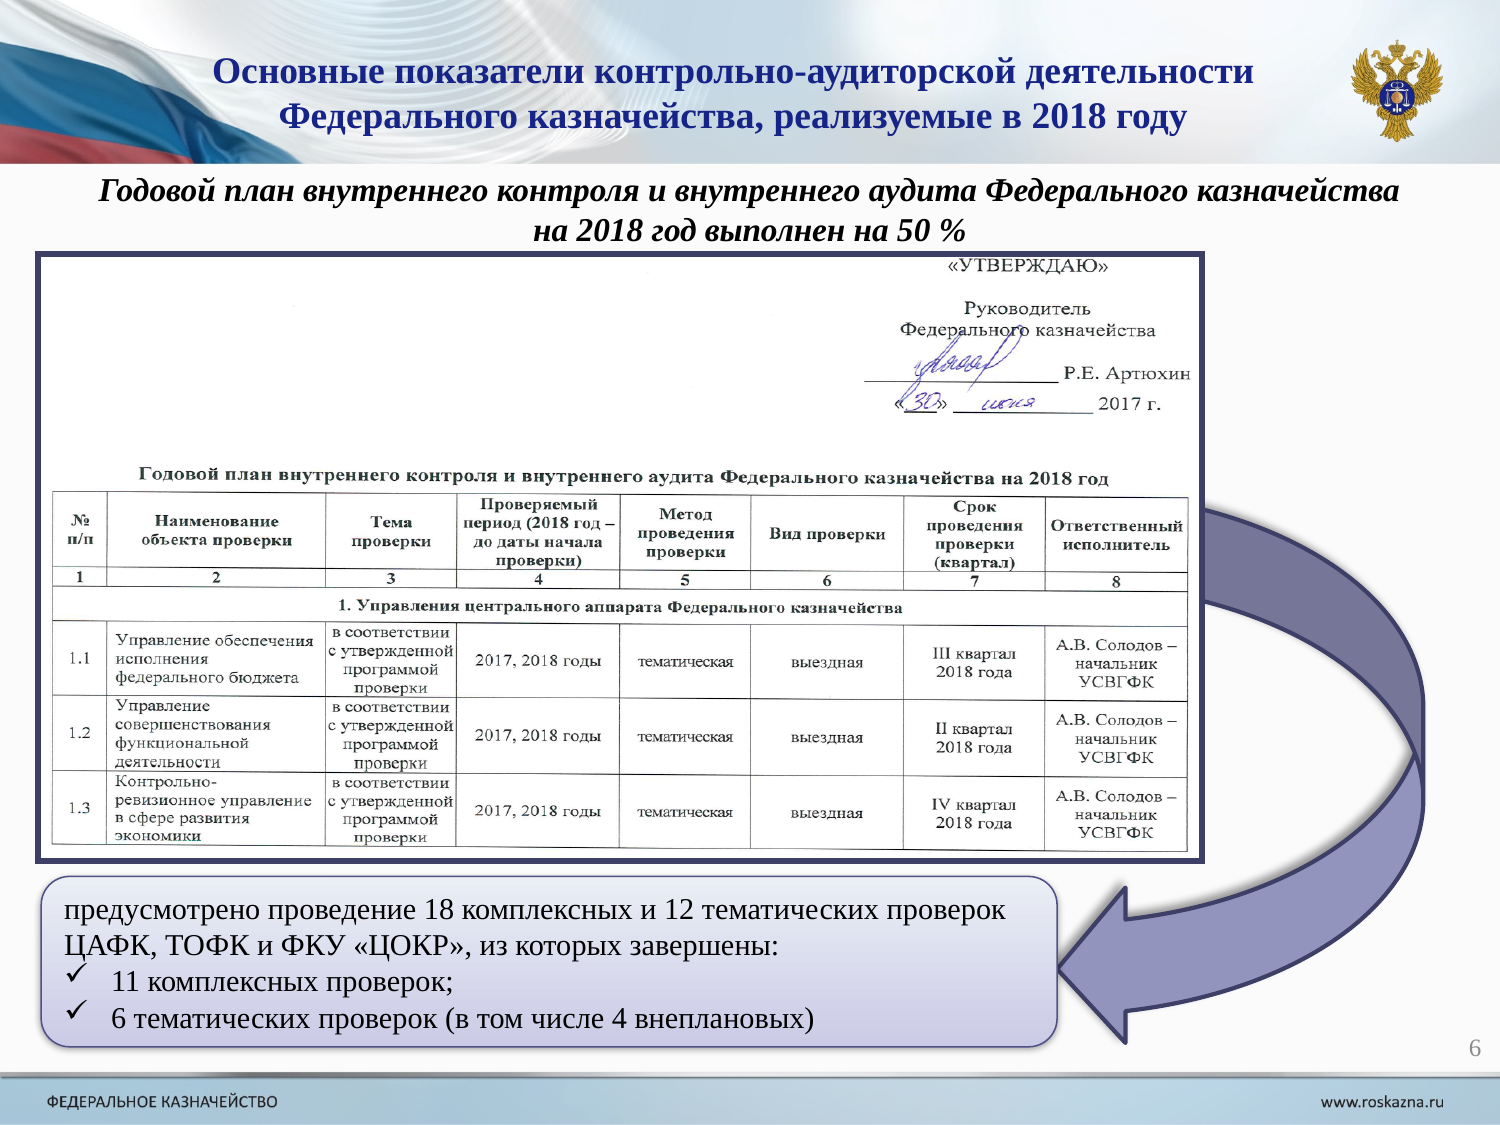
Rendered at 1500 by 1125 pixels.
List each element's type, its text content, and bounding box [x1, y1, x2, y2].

text_box Годовой план внутреннего контроля и внутреннего аудита Федерального казначейства на 2018 год выполнен на 50 % [41, 160, 1459, 256]
picture [0, 0, 1500, 1125]
text_box предусмотрено проведение 18 комплексных и 12 тематических проверок ЦАФК, ТОФК и ФКУ «ЦОКР», из которых завершены: 11 комплексных проверок; 6 тематических проверок (в том числе 4 внеплановых) [40, 875, 1058, 1048]
slide_number 6 [1146, 1016, 1497, 1077]
text_box Основные показатели контрольно-аудиторской деятельности Федерального казначейства, реализуемые в 2018 году [64, 38, 1412, 98]
text_box [1063, 507, 1426, 1045]
